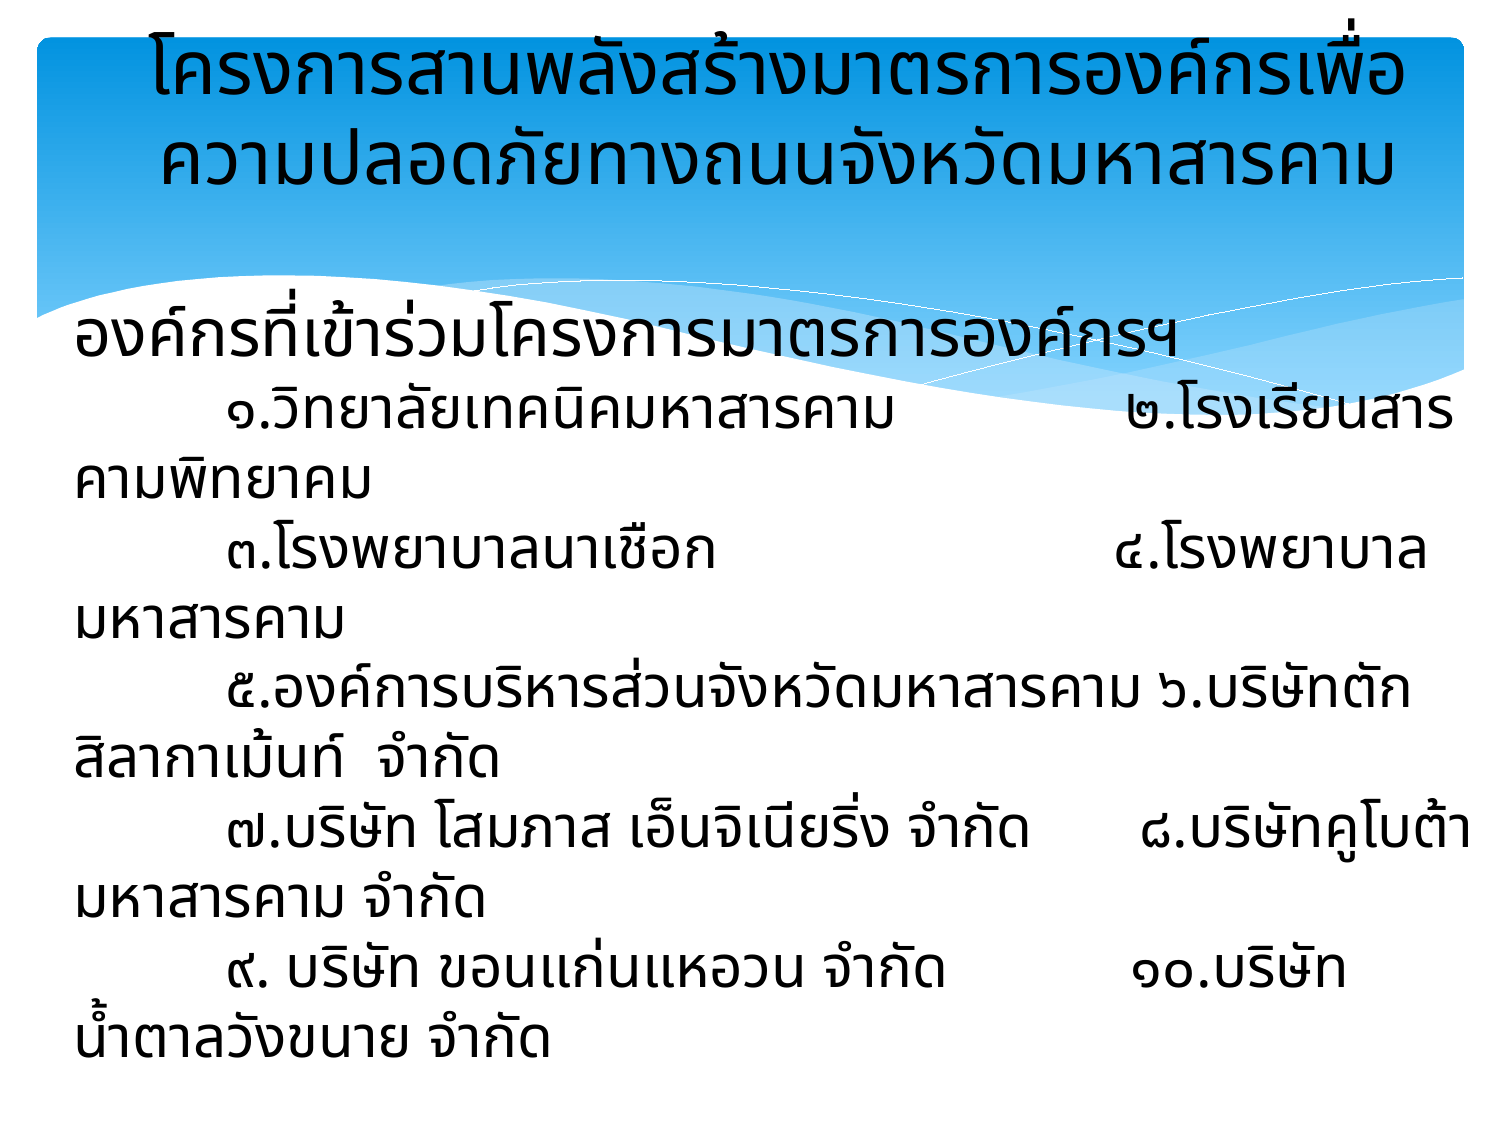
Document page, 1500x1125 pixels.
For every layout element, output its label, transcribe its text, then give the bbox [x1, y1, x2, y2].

text_box โครงการสานพลังสร้างมาตรการองค์กรเพื่อความปลอดภัยทางถนนจังหวัดมหาสารคาม องค์กรที่เข้าร่วมโครงการมาตรการองค์กรฯ ๑.วิทยาลัยเทคนิคมหาสารคาม ๒.โรงเรียนสารคามพิทยาคม ๓.โรงพยาบาลนาเชือก ๔.โรงพยาบาลมหาสารคาม ๕.องค์การบริหารส่วนจังหวัดมหาสารคาม ๖.บริษัทตักสิลากาเม้นท์ จำกัด ๗.บริษัท โสมภาส เอ็นจิเนียริ่ง จำกัด ๘.บริษัทคูโบต้า มหาสารคาม จำกัด ๙. บริษัท ขอนแก่นแหอวน จำกัด ๑๐.บริษัทน้ำตาลวังขนาย จำกัด [58, 12, 1500, 1077]
